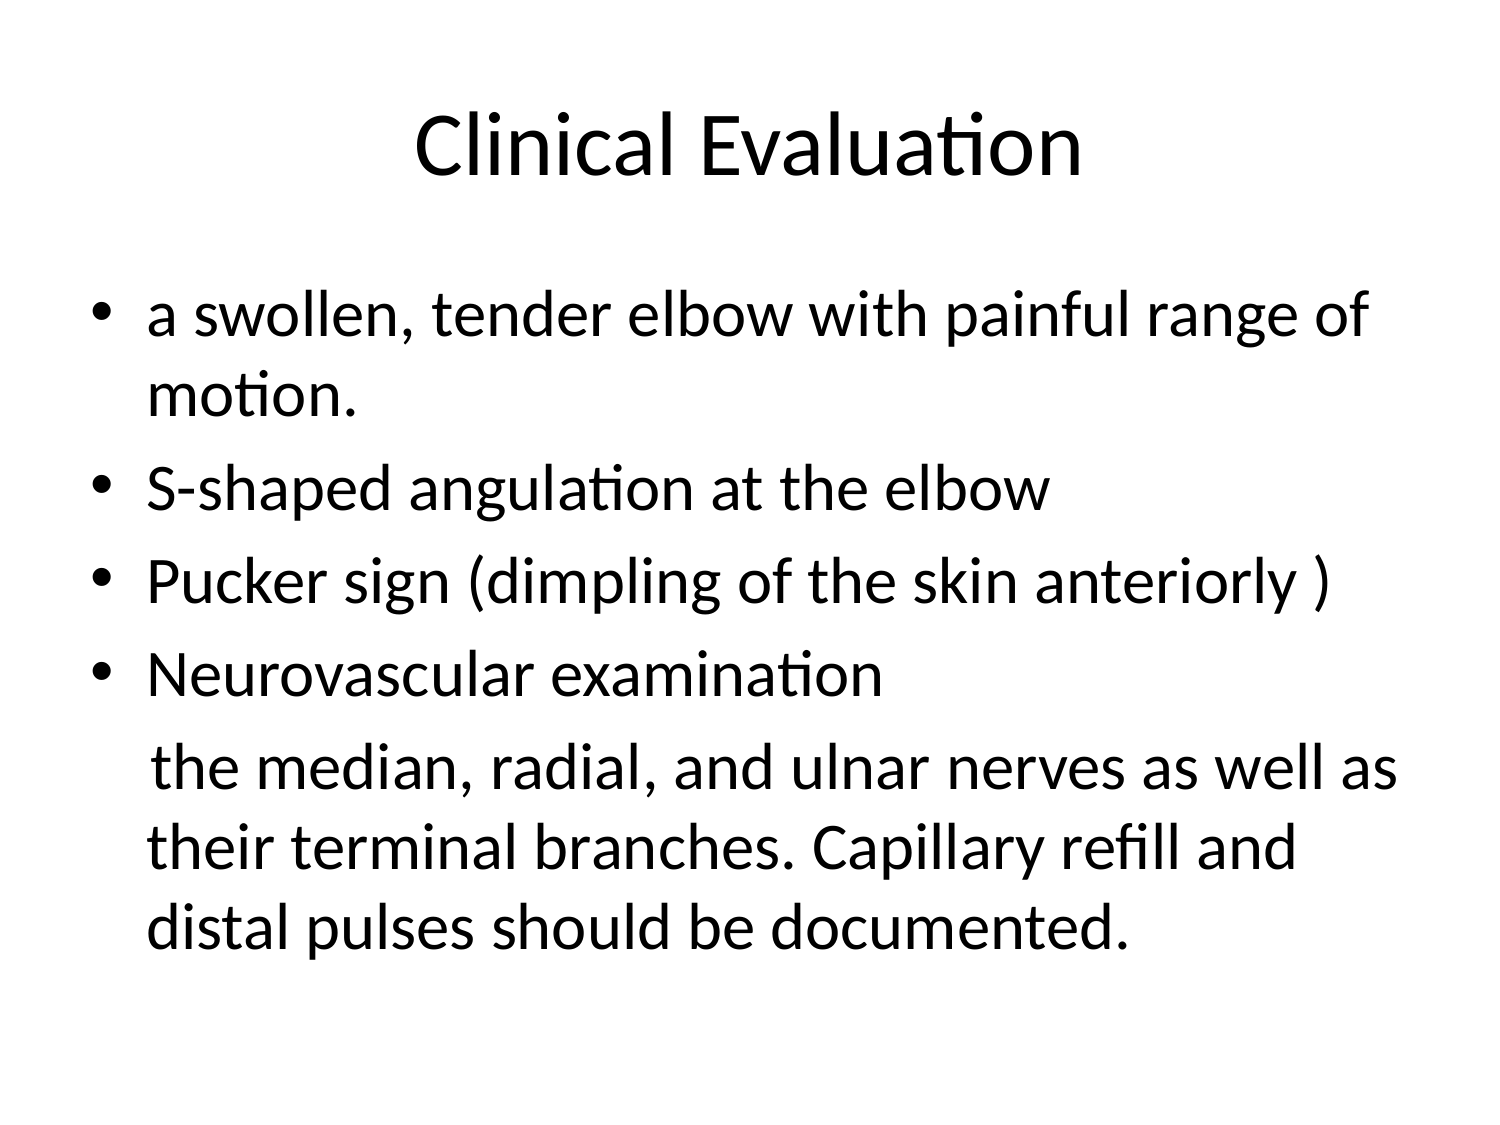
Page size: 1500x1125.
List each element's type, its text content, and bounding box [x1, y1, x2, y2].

list a swollen, tender elbow with painful range of motion. S-shaped angulation at the elbow Pucker sign (dimpling of the skin anteriorly ) Neurovascular examination the median, radial, and ulnar nerves as well as their terminal branches. Capillary refill and distal pulses should be documented. [75, 262, 1425, 1005]
title Clinical Evaluation [75, 45, 1425, 233]
